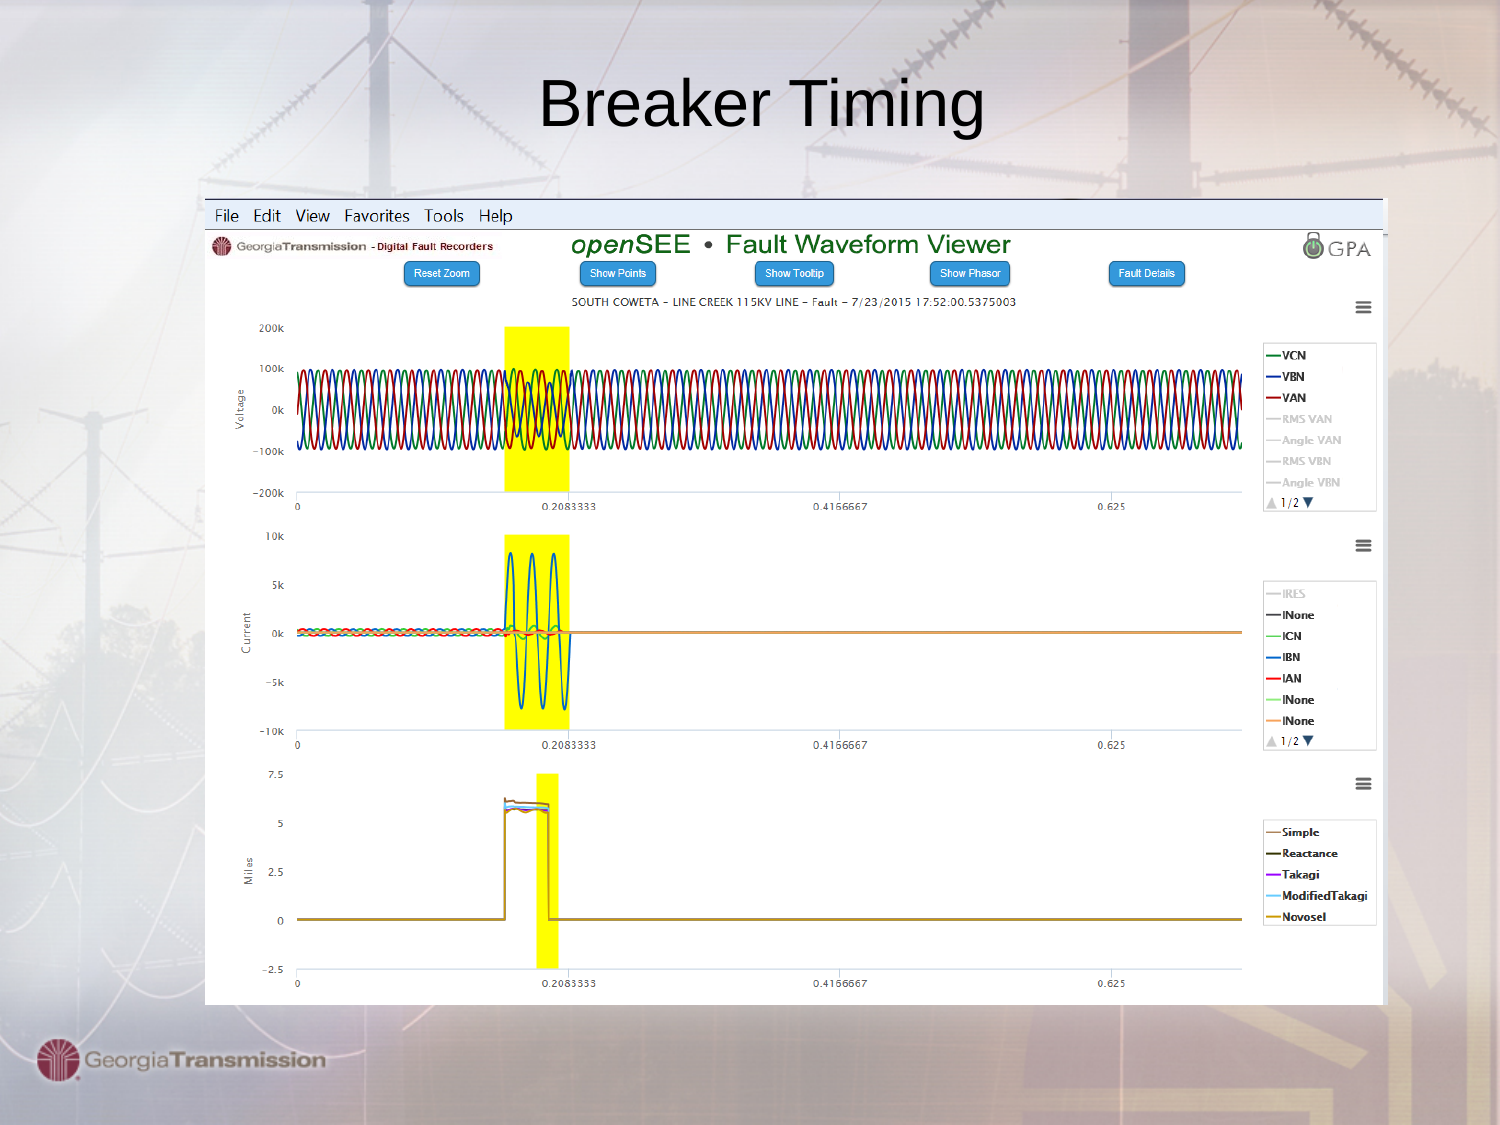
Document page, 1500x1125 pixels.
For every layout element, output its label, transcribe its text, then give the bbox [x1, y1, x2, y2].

picture [0, 0, 1500, 1125]
title Breaker Timing [99, 12, 1425, 200]
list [205, 198, 1388, 1006]
